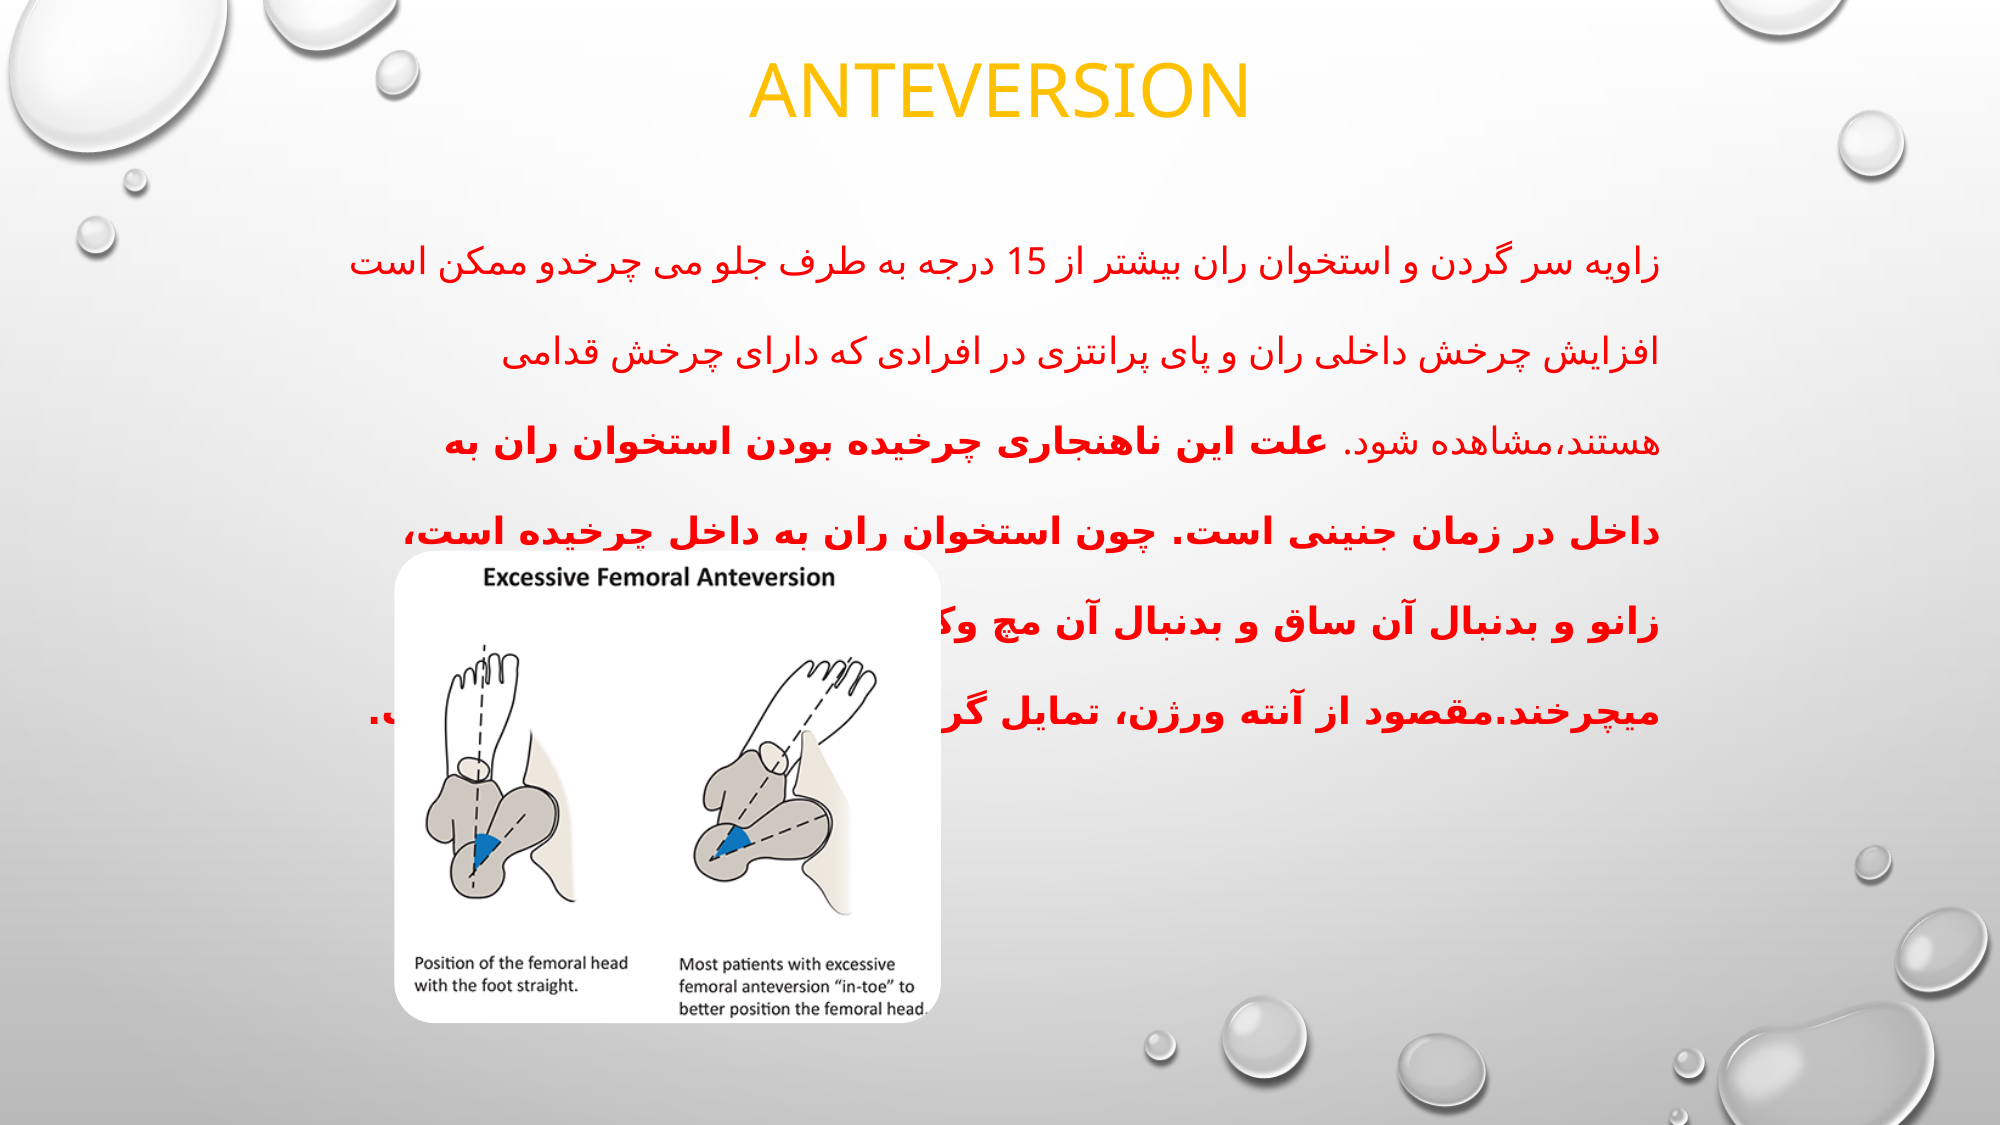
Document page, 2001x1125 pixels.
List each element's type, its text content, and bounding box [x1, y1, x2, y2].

title Anteversion [326, 0, 1677, 184]
list زاویه سر گردن و استخوان ران بیشتر از 15 درجه به طرف جلو می چرخدو ممکن است افزایش چرخش داخلی ران و پای پرانتزی در افرادی که دارای چرخش قدامی هستند،مشاهده شود. علت این ناهنجاری چرخیده بودن استخوان ران به داخل در زمان جنینی است. چون استخوان ران به داخل چرخیده است، زانو و بدنبال آن ساق و بدنبال آن مچ وکف پا هم به طرف داخل میچرخند.مقصود از آنته ورژن، تمایل گردن استخوان ران به عقب است. [326, 184, 1677, 927]
picture [0, 0, 2000, 1125]
